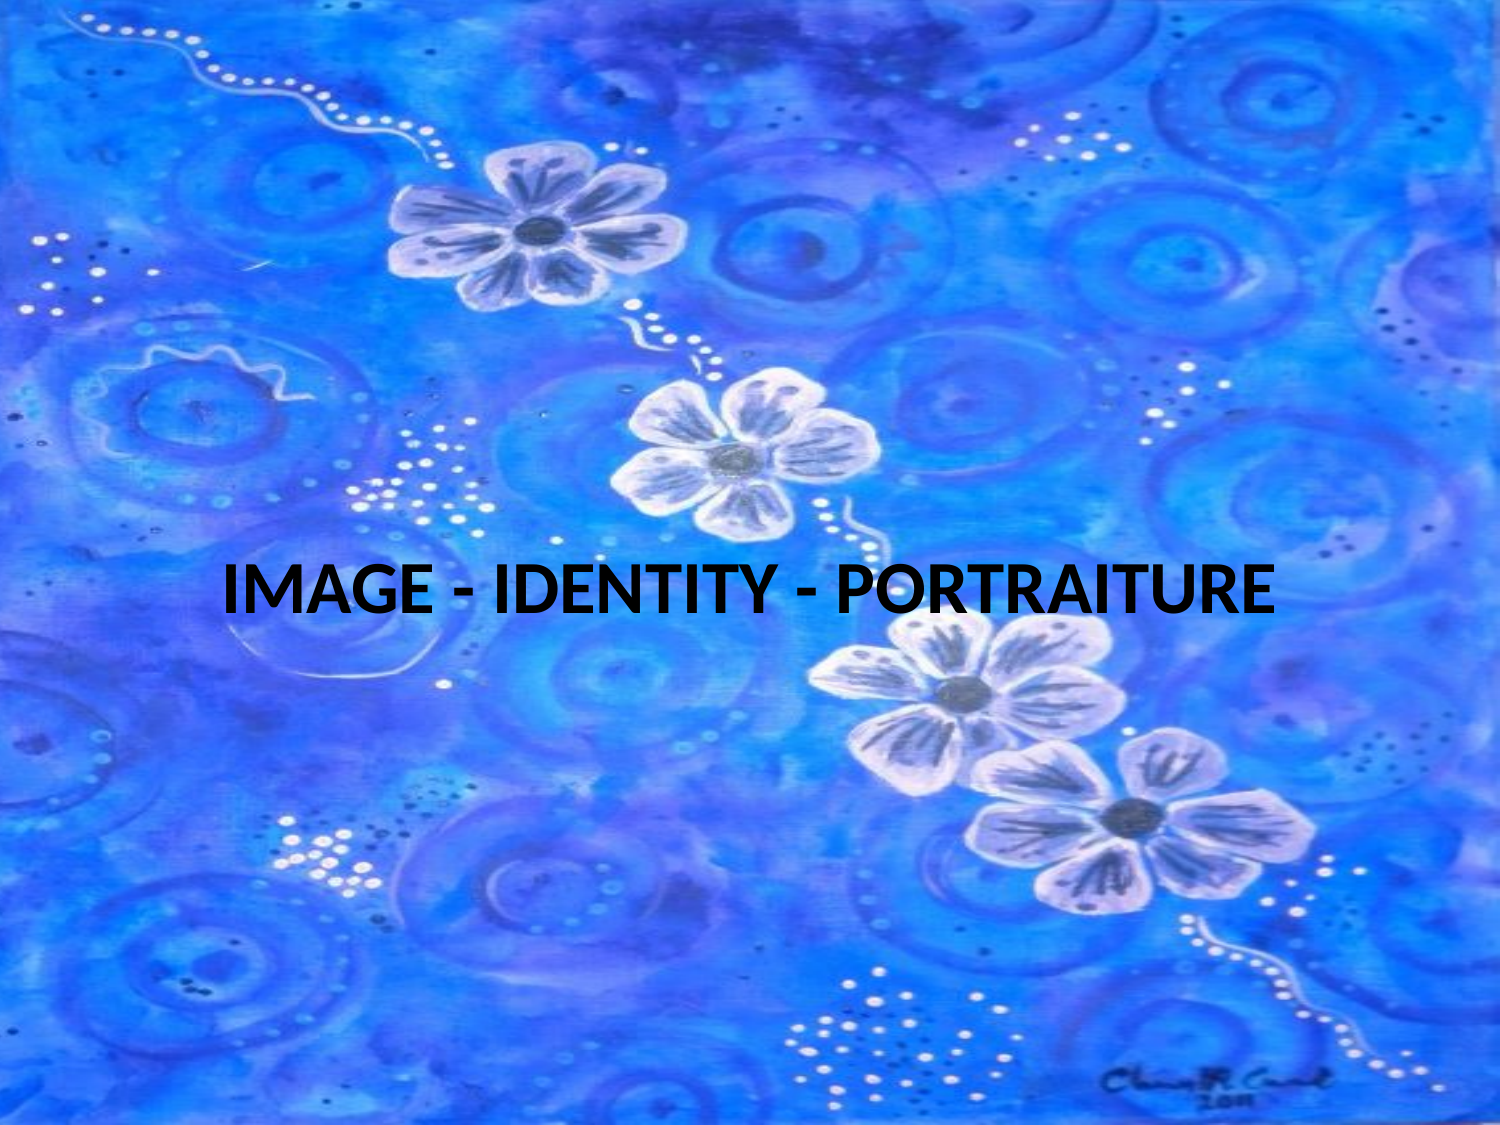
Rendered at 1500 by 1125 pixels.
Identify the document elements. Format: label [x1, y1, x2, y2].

list [0, 0, 1500, 1125]
